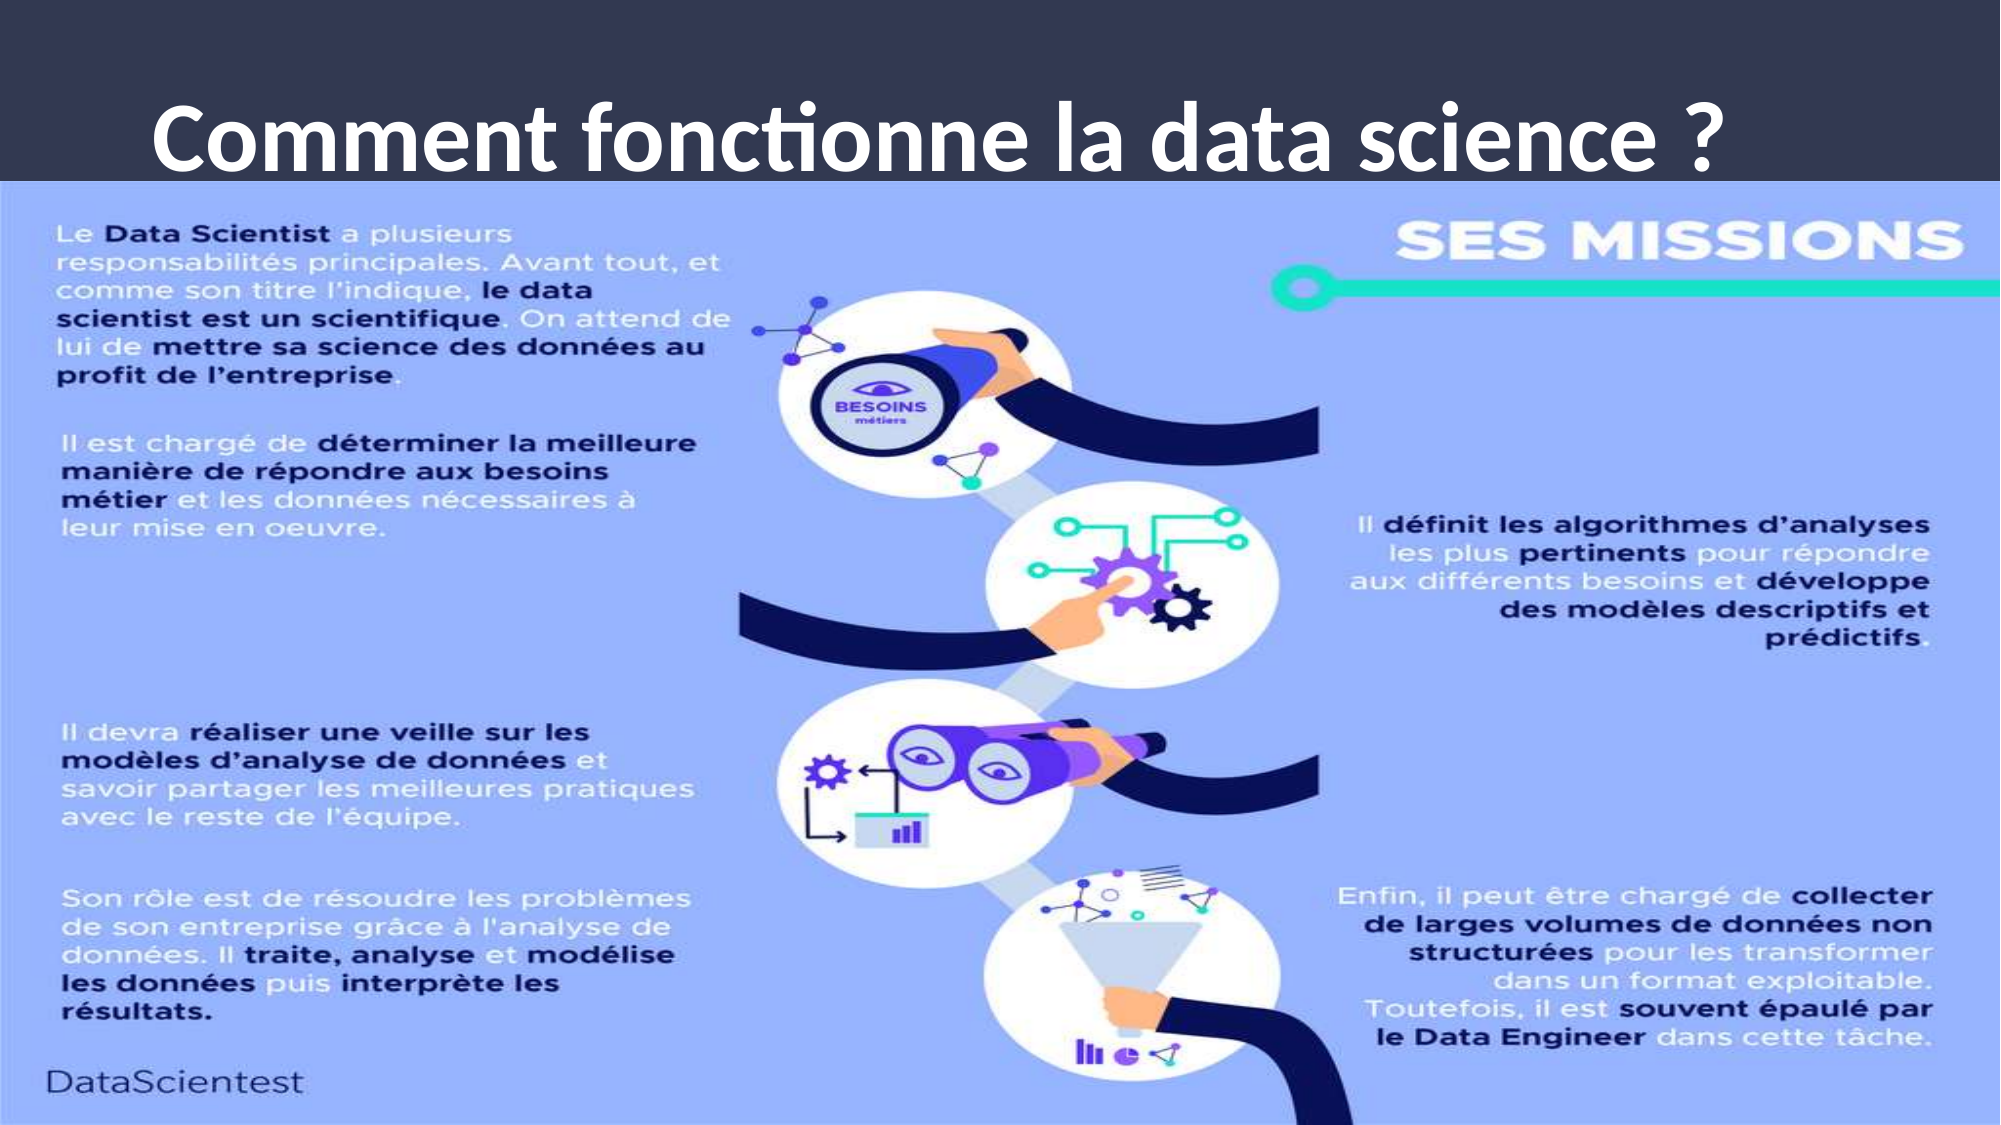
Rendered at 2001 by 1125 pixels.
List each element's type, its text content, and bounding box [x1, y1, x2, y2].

picture [0, 180, 2000, 1125]
title Comment fonctionne la data science ? [137, 46, 1863, 180]
